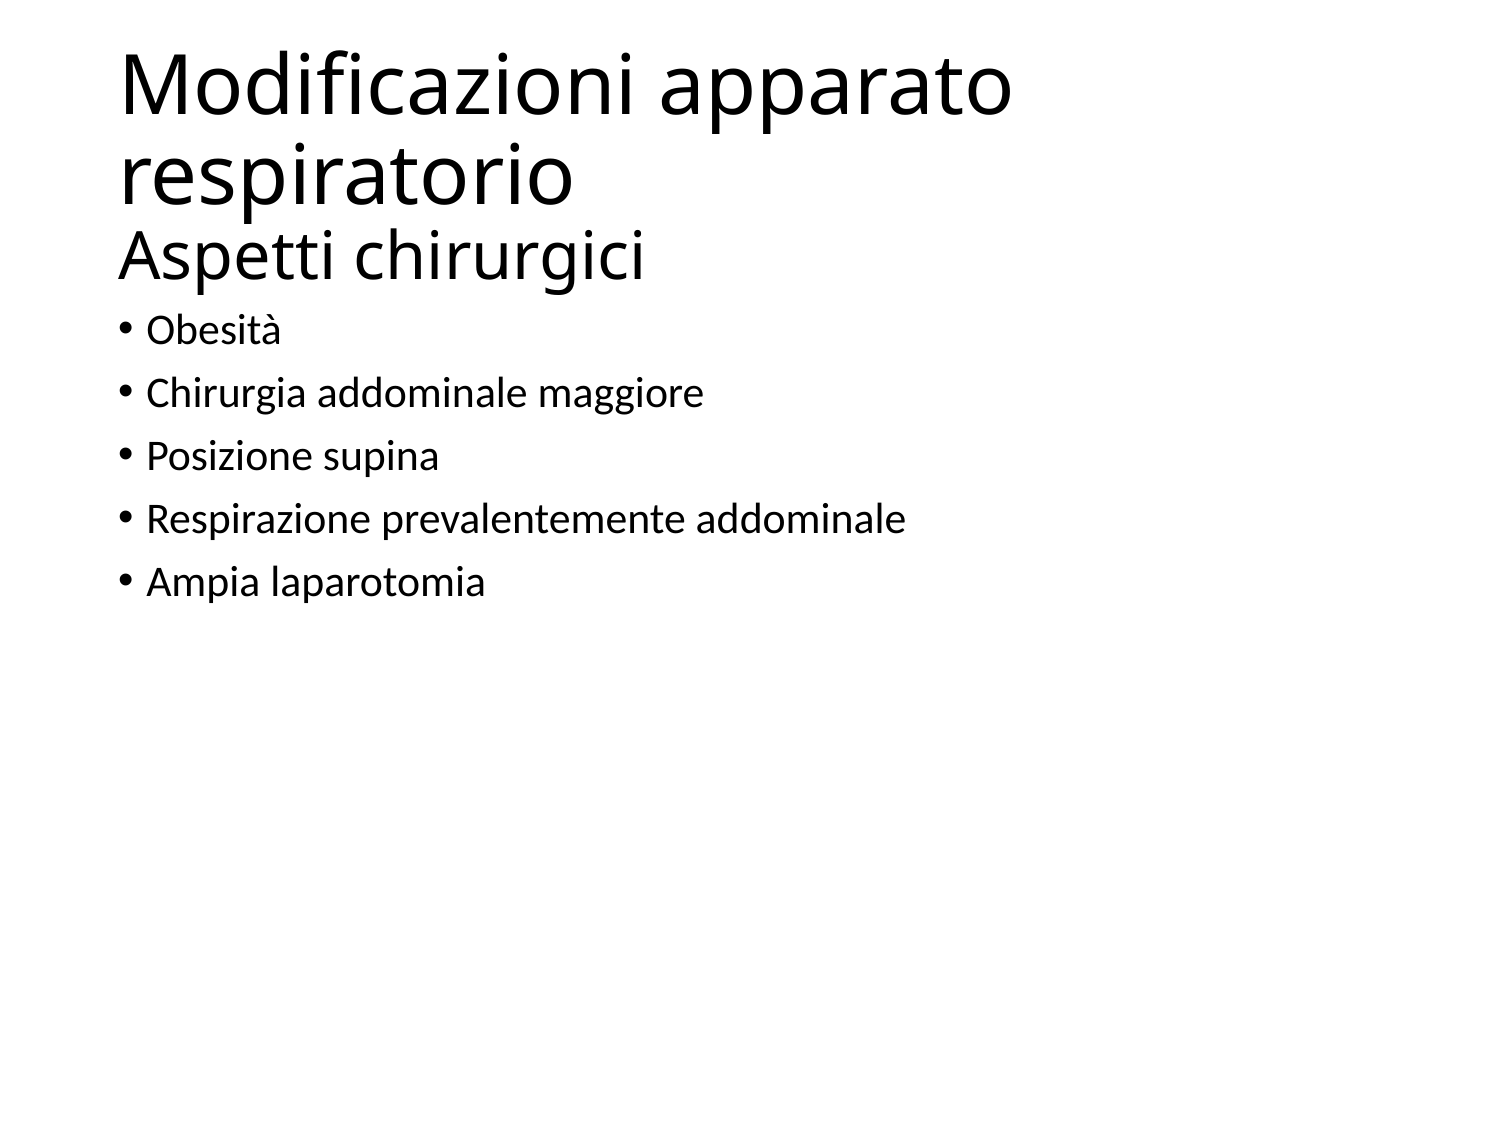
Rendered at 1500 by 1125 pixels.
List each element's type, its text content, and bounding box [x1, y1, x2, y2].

list Obesità Chirurgia addominale maggiore Posizione supina Respirazione prevalentemente addominale Ampia laparotomia [103, 299, 1397, 1014]
title Modificazioni apparato respiratorio Aspetti chirurgici [103, 59, 1397, 278]
